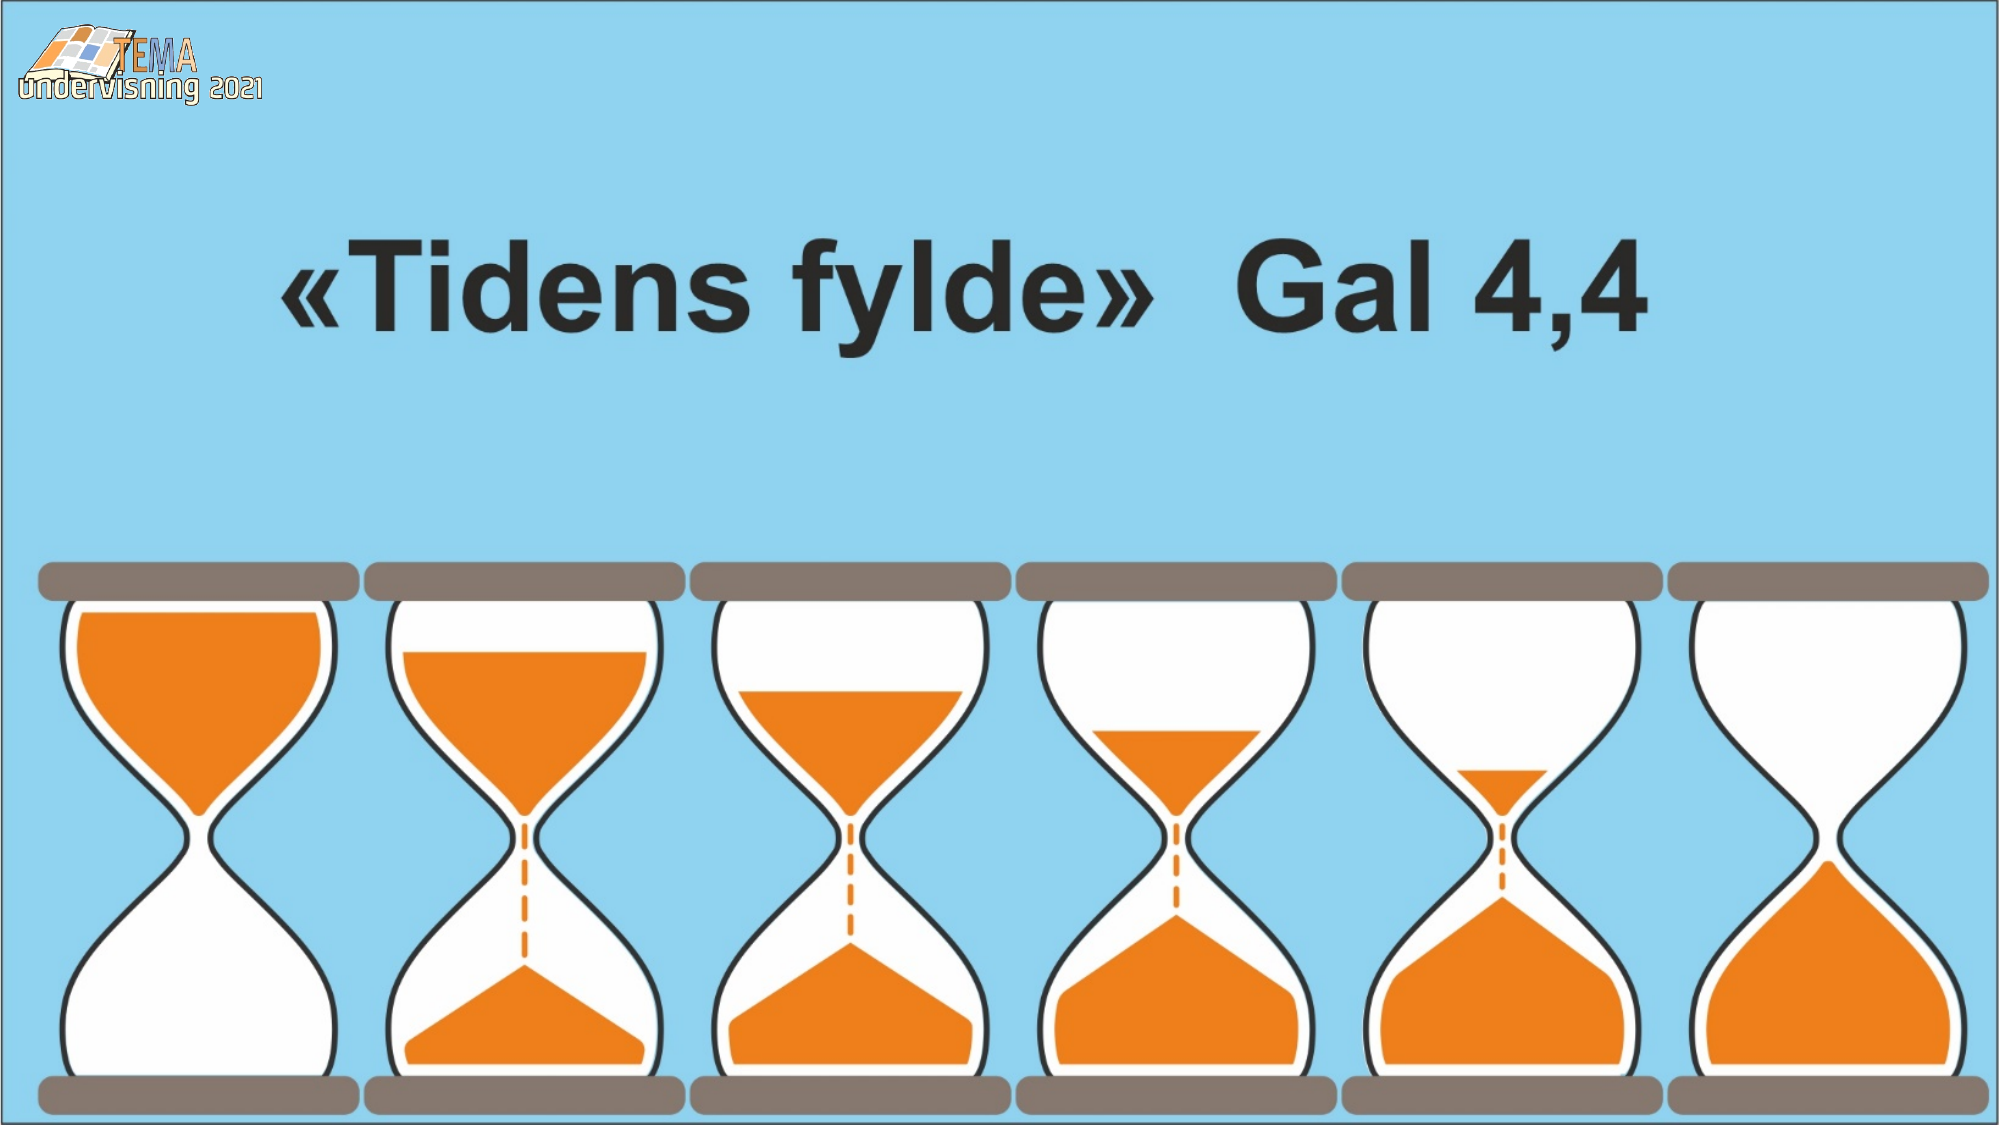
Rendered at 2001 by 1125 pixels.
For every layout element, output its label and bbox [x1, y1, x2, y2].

picture [0, 0, 1999, 1125]
text_box [18, 24, 262, 106]
